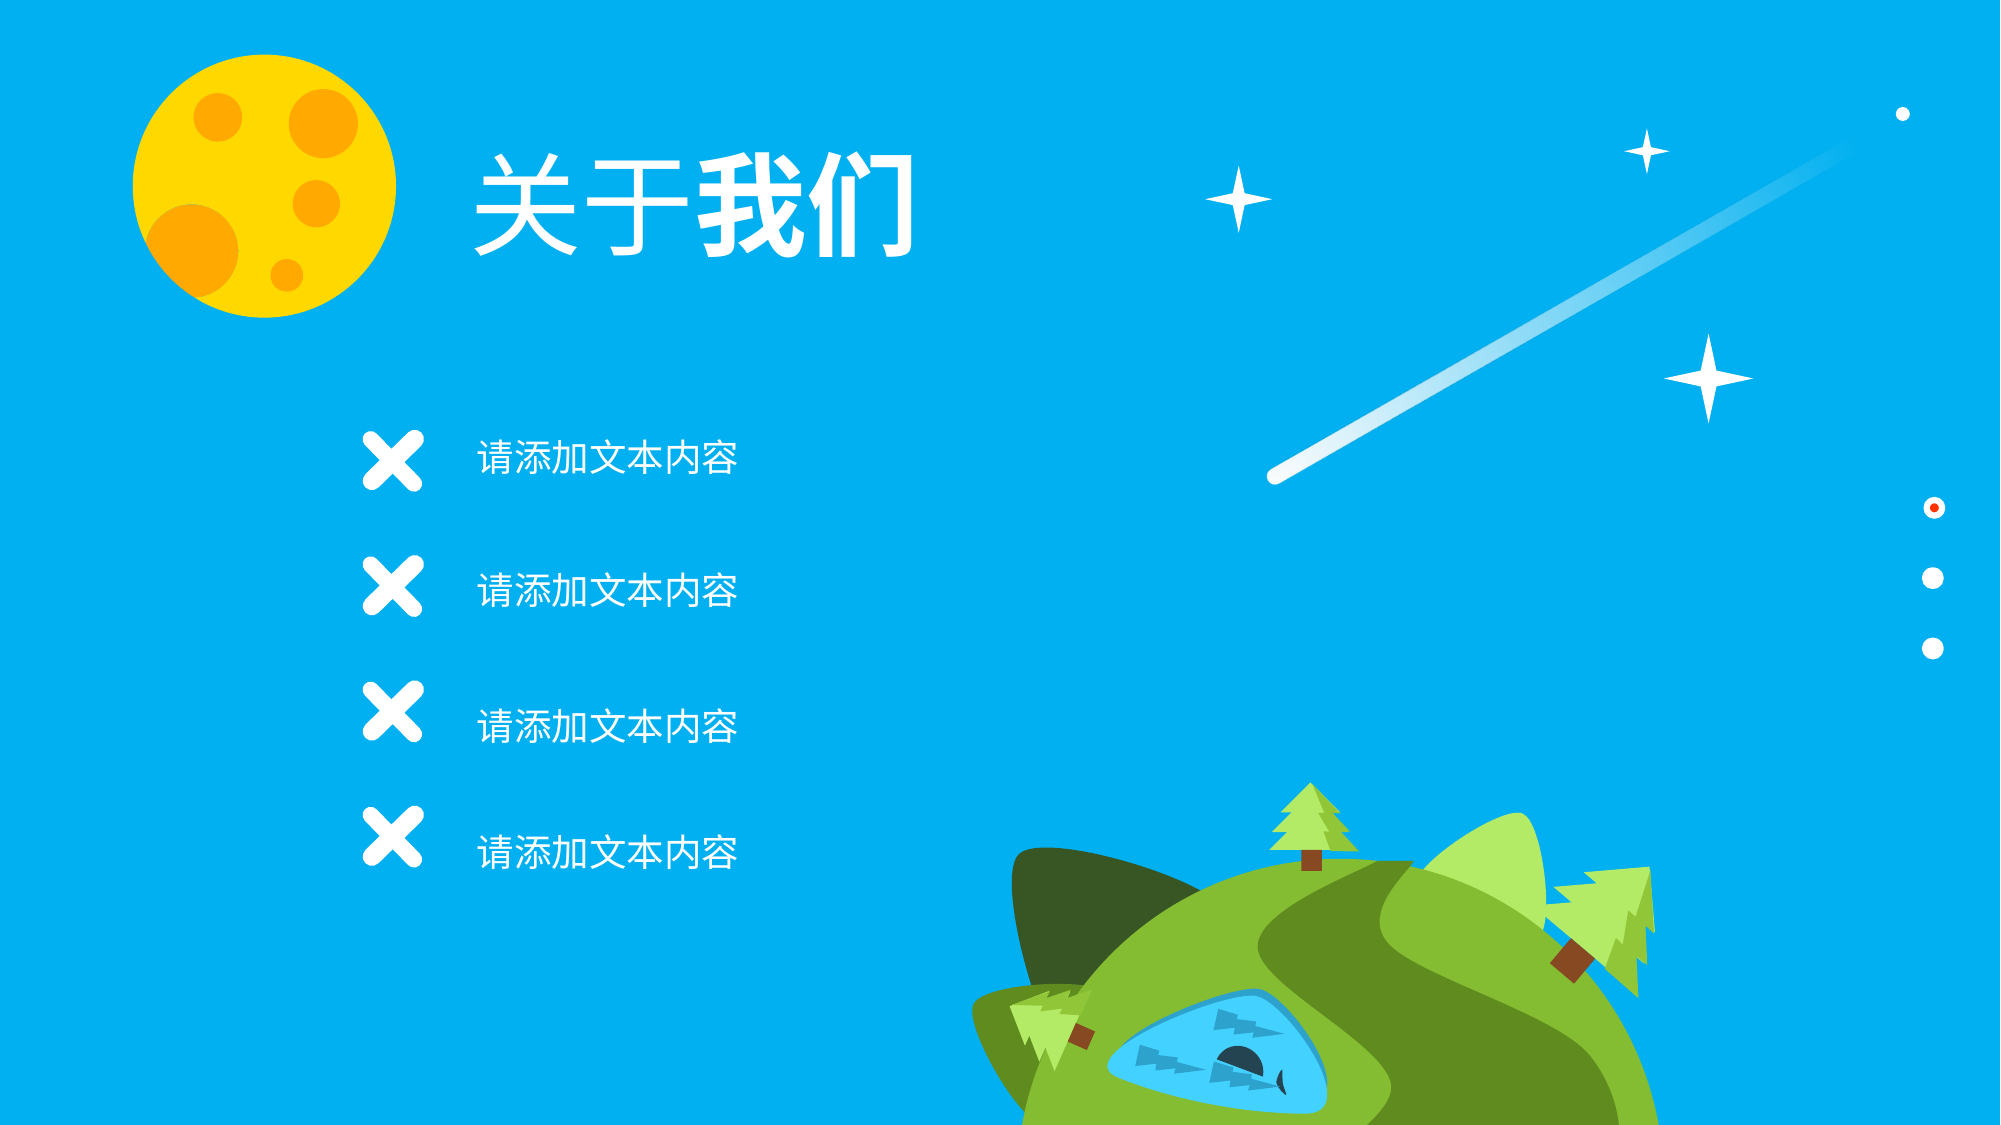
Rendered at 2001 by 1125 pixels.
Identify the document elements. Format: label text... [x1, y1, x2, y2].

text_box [354, 671, 433, 750]
text_box 请添加文本内容 [461, 426, 1109, 487]
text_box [354, 546, 433, 625]
picture [1267, 164, 1815, 484]
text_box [354, 796, 433, 876]
text_box 请添加文本内容 [461, 559, 1109, 620]
picture [1629, 134, 1665, 169]
picture [1667, 337, 1750, 420]
picture [1897, 108, 1909, 120]
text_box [354, 421, 433, 500]
text_box [1205, 165, 1266, 233]
text_box 请添加文本内容 [461, 821, 966, 881]
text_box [1924, 499, 1943, 657]
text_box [132, 54, 396, 318]
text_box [966, 782, 1693, 1125]
text_box 请添加文本内容 [461, 695, 1109, 756]
text_box 关于我们 [454, 127, 1014, 278]
